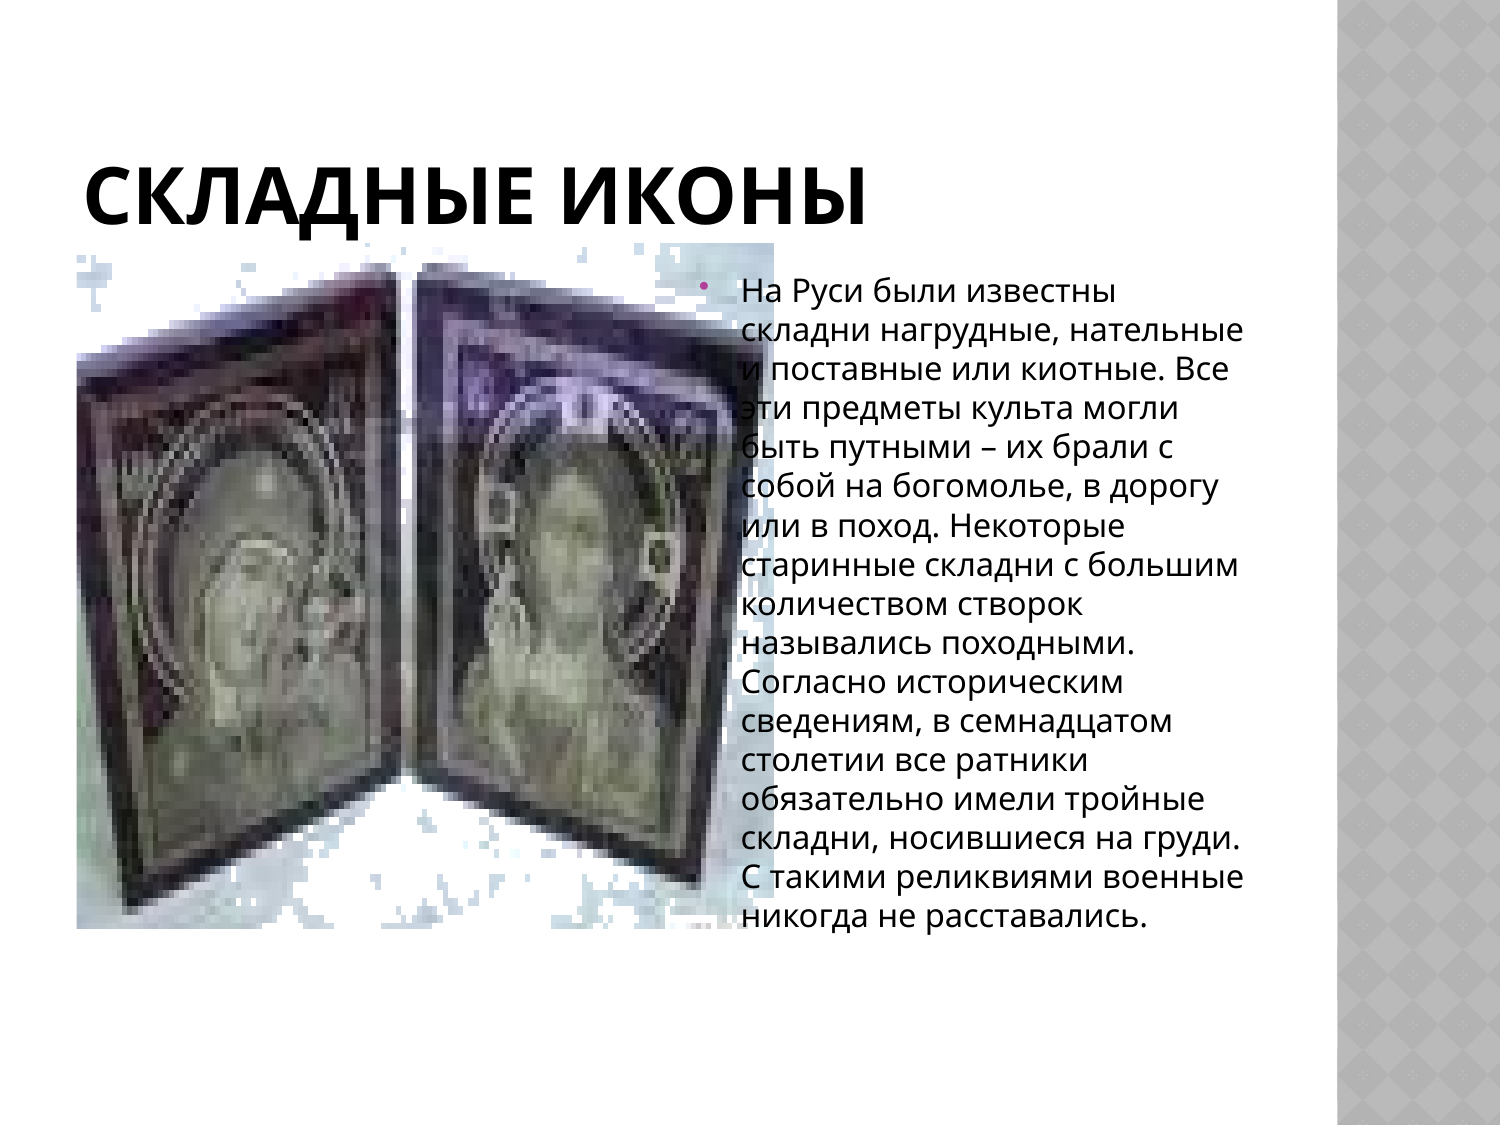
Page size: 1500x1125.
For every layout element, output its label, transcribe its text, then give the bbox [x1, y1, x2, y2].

title Складные иконы [75, 52, 1263, 240]
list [76, 243, 775, 930]
list На Руси были известны складни нагрудные, нательные и поставные или киотные. Все эти предметы культа могли быть путными – их брали с собой на богомолье, в дорогу или в поход. Некоторые старинные складни с большим количеством створок назывались походными. Согласно историческим сведениям, в семнадцатом столетии все ратники обязательно имели тройные складни, носившиеся на груди. С такими реликвиями военные никогда не расставались. [685, 262, 1263, 1005]
